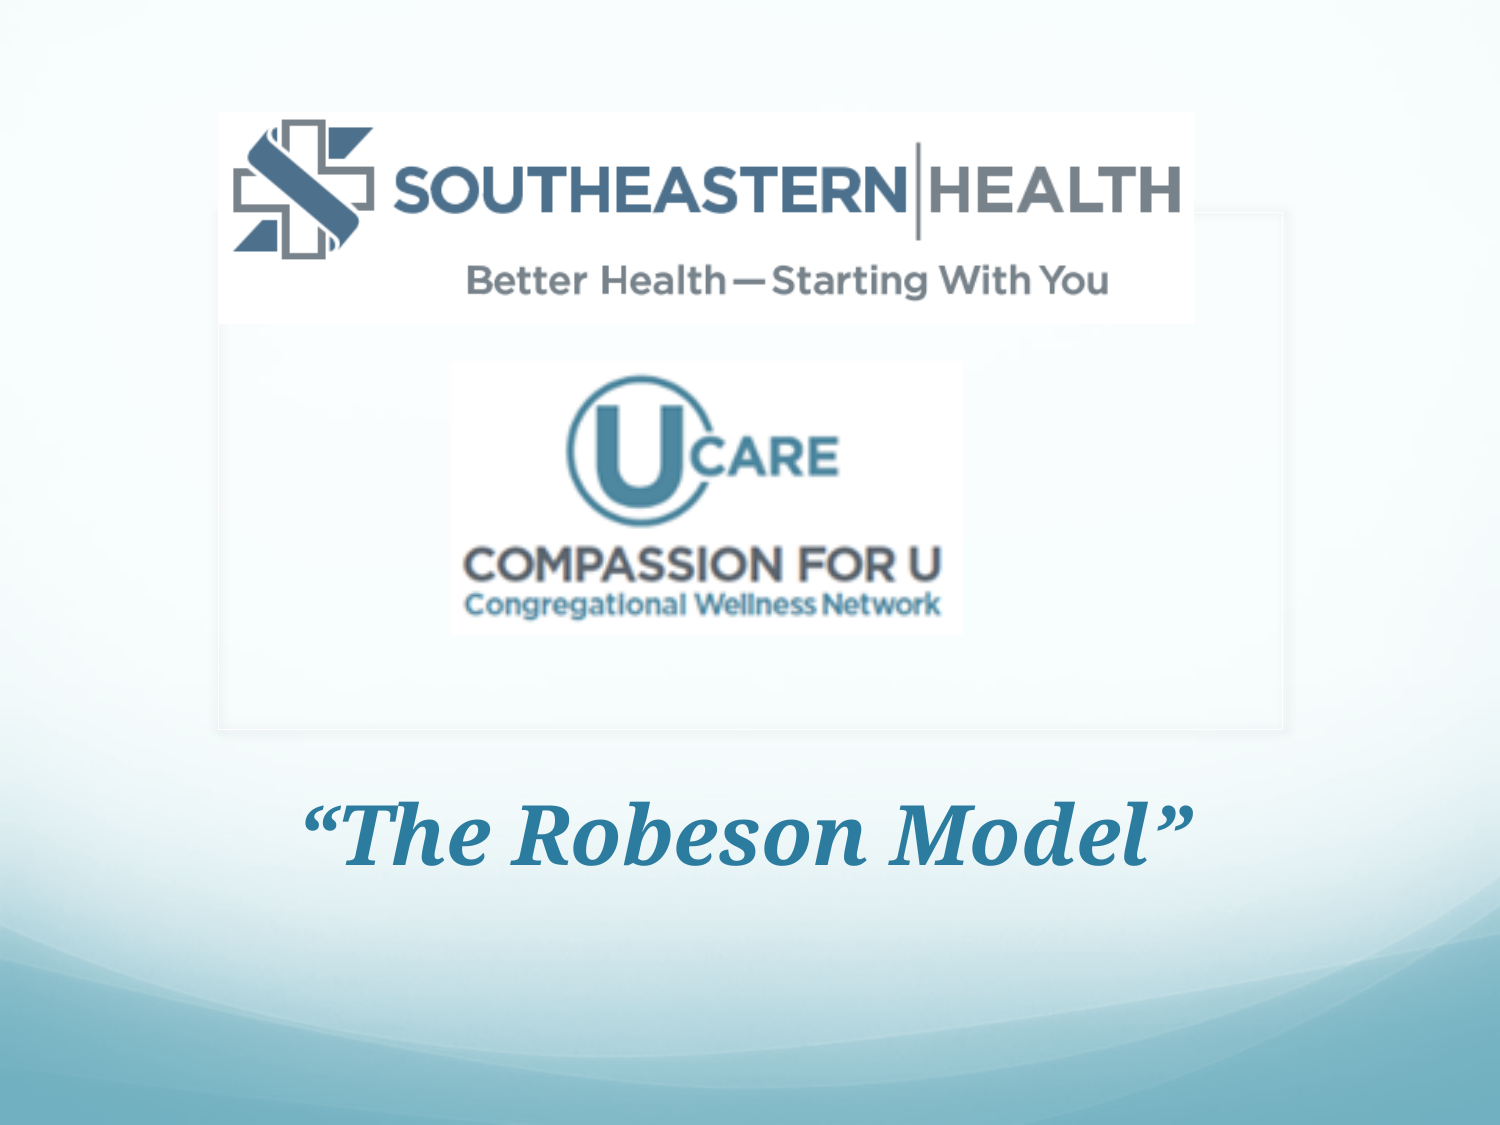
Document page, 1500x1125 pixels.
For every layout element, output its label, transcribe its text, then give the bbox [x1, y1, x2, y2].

subtitle “The Robeson Model” [214, 774, 1274, 930]
picture [218, 111, 1195, 324]
picture [449, 360, 963, 636]
